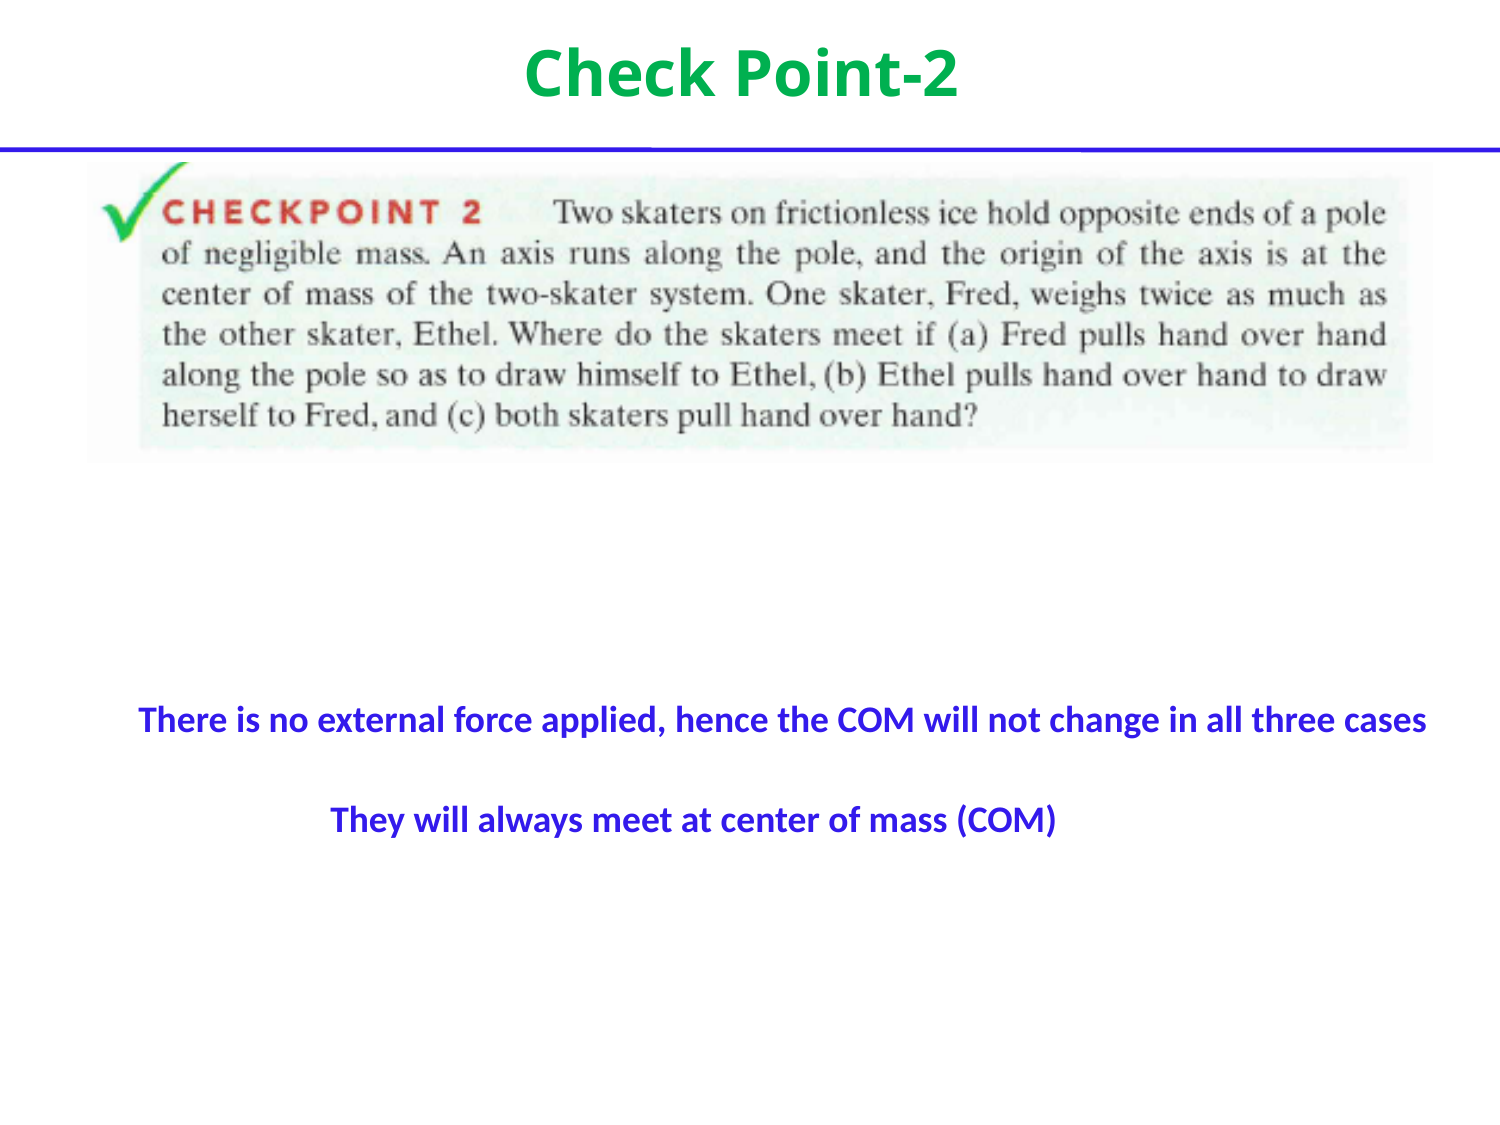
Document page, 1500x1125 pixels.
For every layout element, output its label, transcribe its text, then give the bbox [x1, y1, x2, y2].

text_box They will always meet at center of mass (COM) [315, 787, 1073, 848]
picture [87, 162, 1433, 463]
text_box There is no external force applied, hence the COM will not change in all three cases [123, 687, 1444, 748]
title Check Point-2 [75, 24, 1425, 118]
